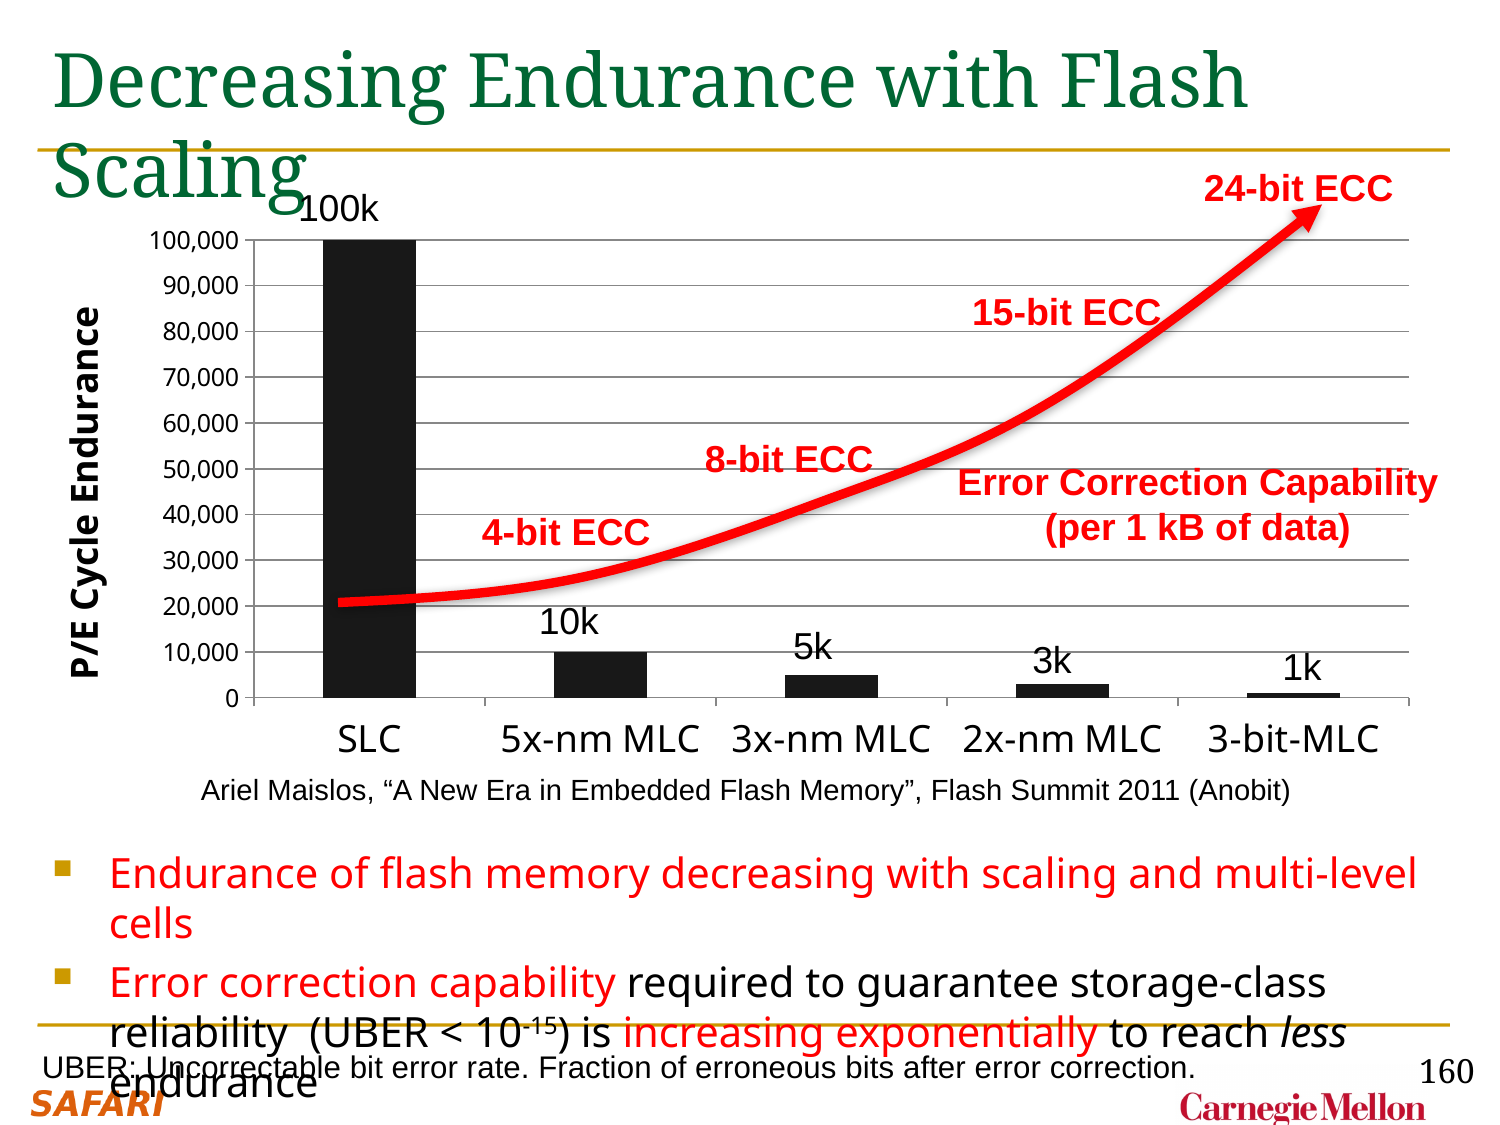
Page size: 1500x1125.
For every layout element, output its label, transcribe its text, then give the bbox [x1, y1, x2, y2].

text_box UBER: Uncorrectable bit error rate. Fraction of erroneous bits after error correction. [27, 1039, 1139, 1092]
slide_number 160 [1139, 1028, 1490, 1104]
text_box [337, 156, 1457, 603]
text_box 100k [283, 177, 332, 209]
list Endurance of flash memory decreasing with scaling and multi-level cells Error correction capability required to guarantee storage-class reliability (UBER < 10-15) is increasing exponentially to reach less endurance [37, 839, 1450, 1019]
picture [29, 1092, 169, 1124]
chart [18, 211, 1438, 776]
text_box Ariel Maislos, “A New Era in Embedded Flash Memory”, Flash Summit 2011 (Anobit) [186, 784, 1308, 814]
title Decreasing Endurance with Flash Scaling [37, 24, 1500, 200]
picture [1175, 1104, 1430, 1125]
